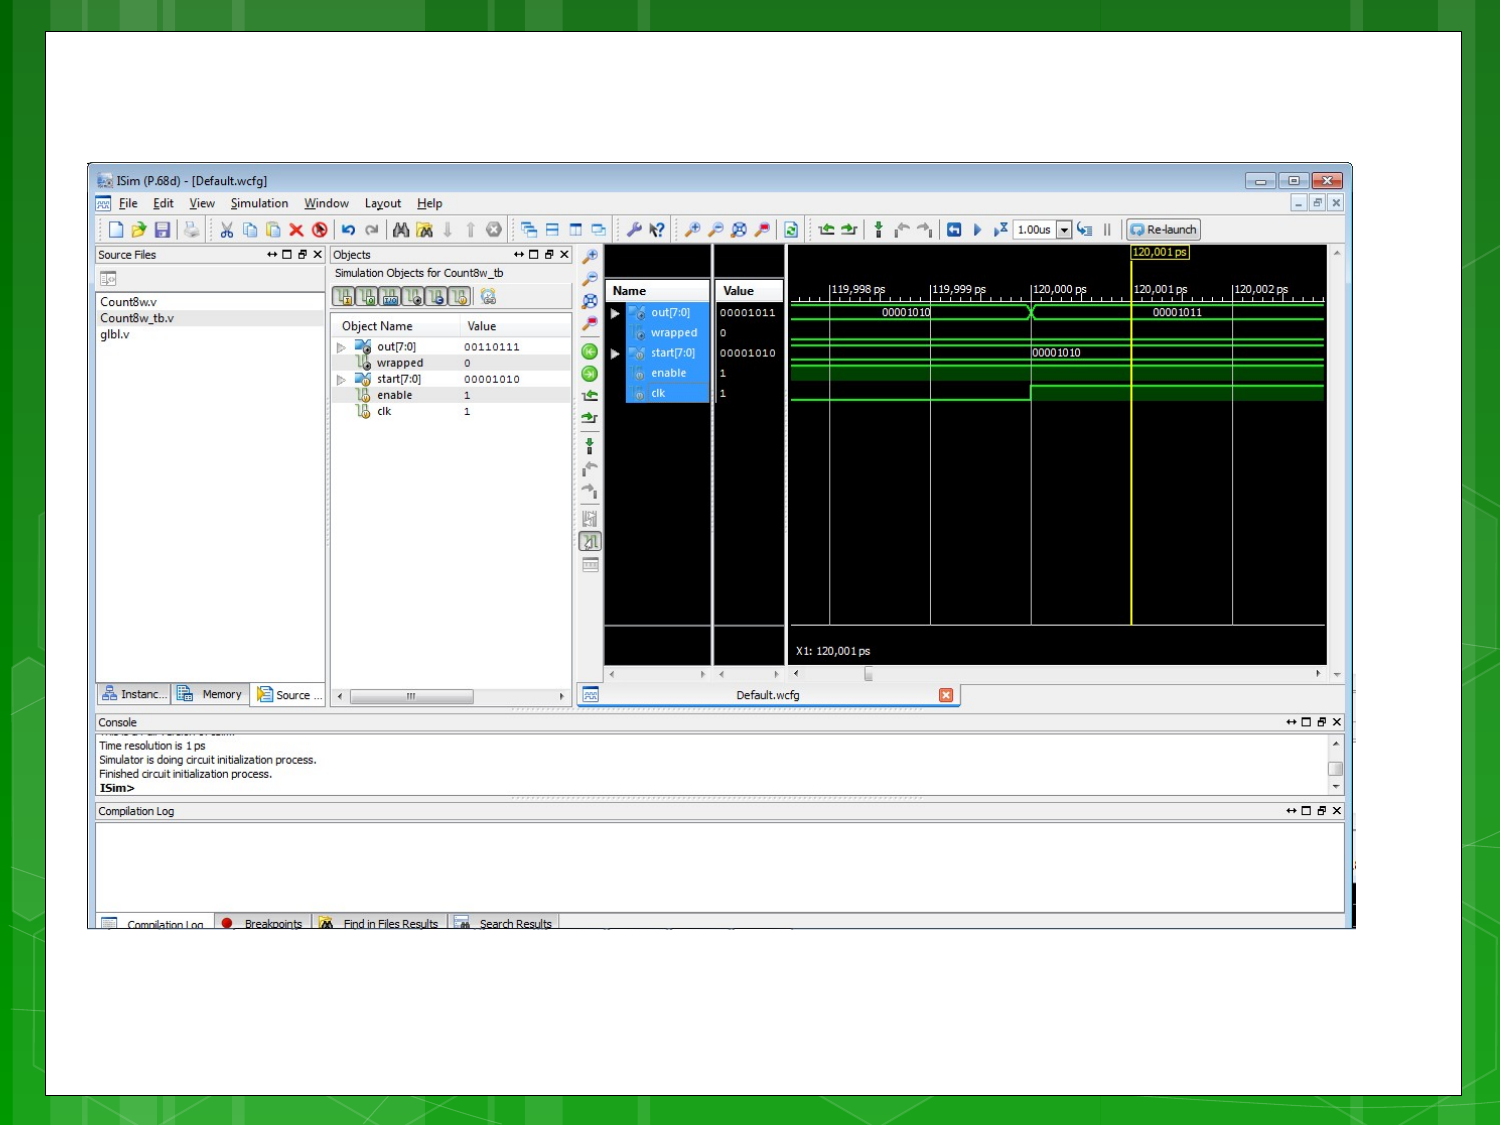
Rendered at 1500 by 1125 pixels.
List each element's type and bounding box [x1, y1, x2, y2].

picture [87, 162, 1356, 930]
